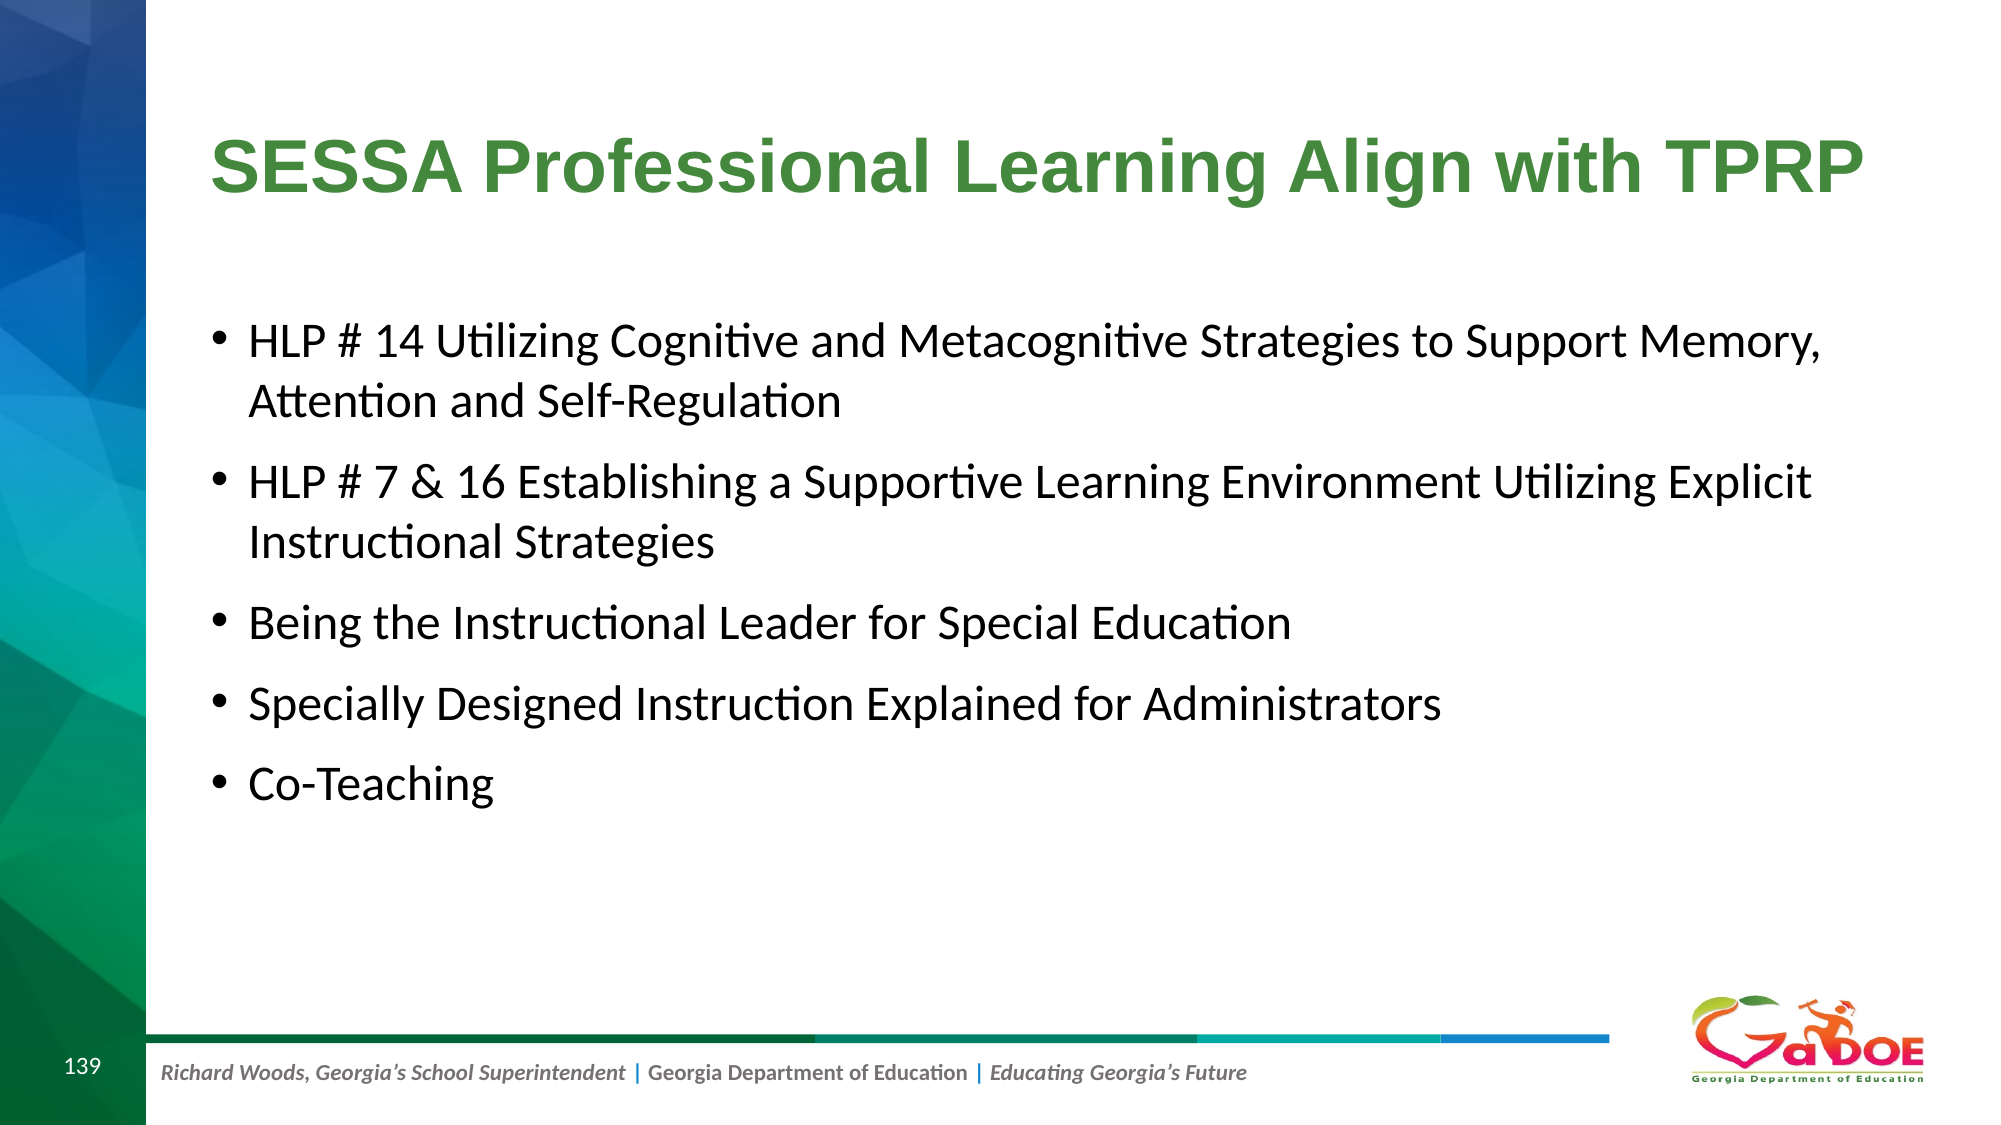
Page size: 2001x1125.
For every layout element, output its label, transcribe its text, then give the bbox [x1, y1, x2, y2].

title SESSA Professional Learning Align with TPRP [195, 59, 1921, 278]
text_box 139 [48, 1038, 1952, 1092]
list HLP # 14 Utilizing Cognitive and Metacognitive Strategies to Support Memory, Attention and Self-Regulation HLP # 7 & 16 Establishing a Supportive Learning Environment Utilizing Explicit Instructional Strategies Being the Instructional Leader for Special Education Specially Designed Instruction Explained for Administrators Co-Teaching [195, 299, 1921, 989]
picture [0, 0, 146, 1125]
picture [1684, 987, 1929, 1038]
